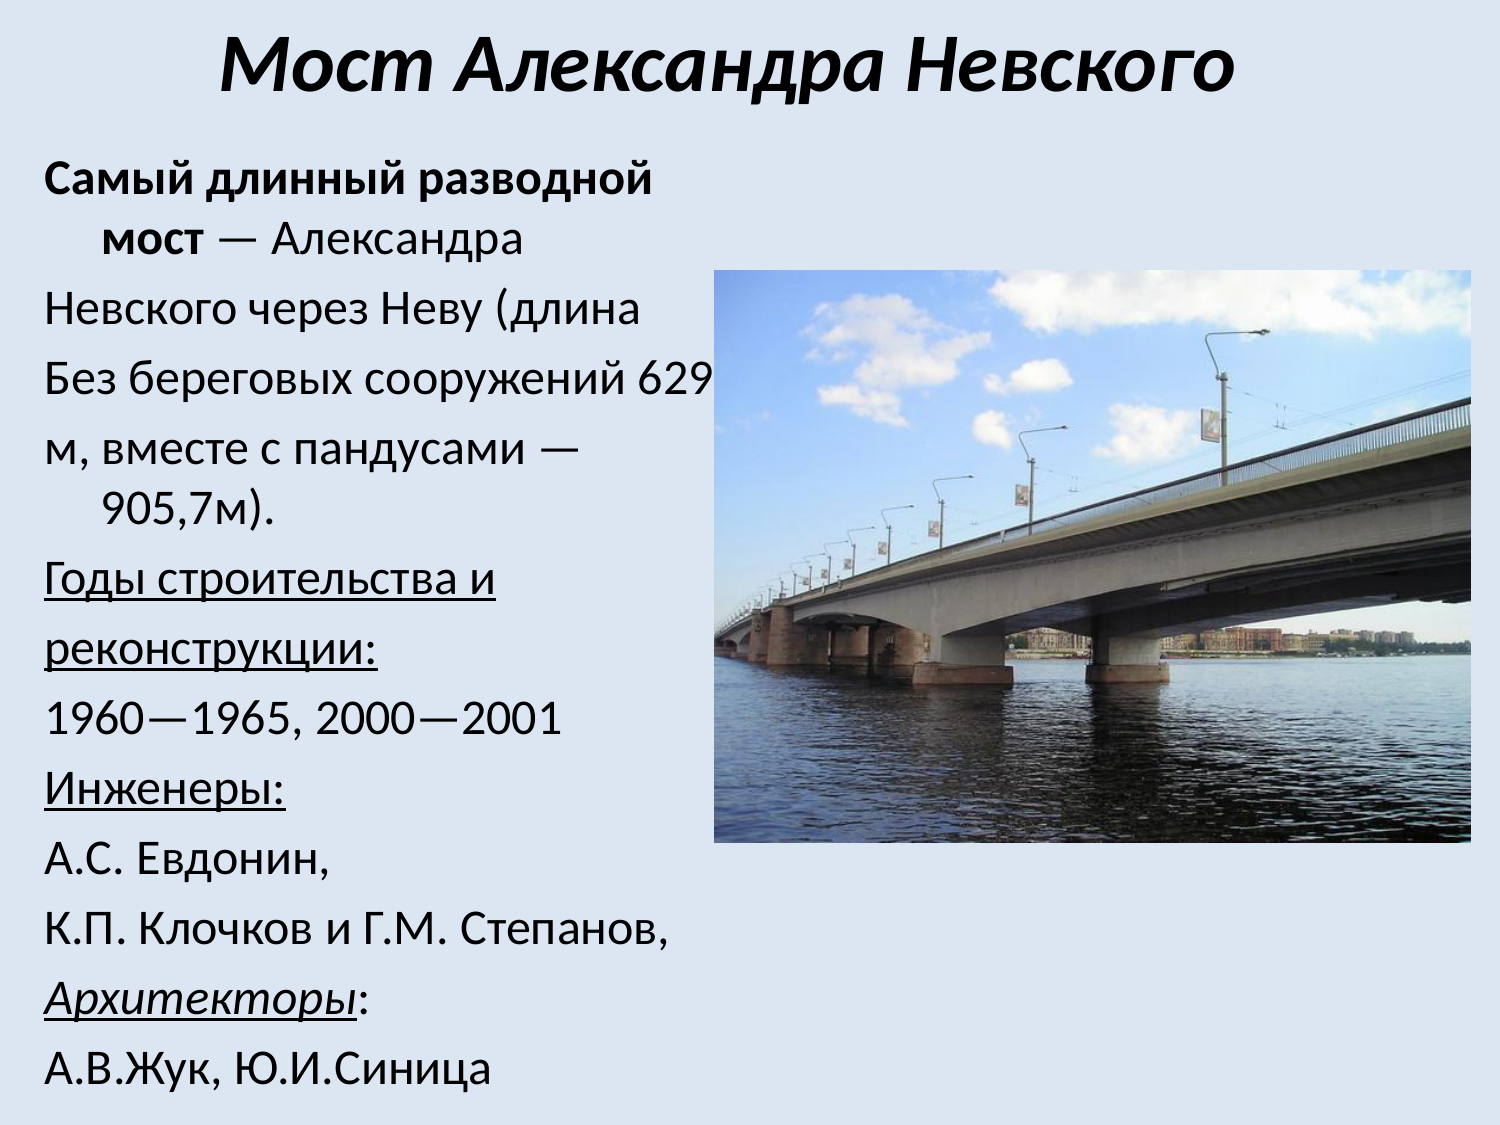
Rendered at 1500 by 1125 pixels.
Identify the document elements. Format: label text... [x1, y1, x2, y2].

picture [714, 270, 1471, 843]
list Самый длинный разводной мост — Александра Невского через Неву (длина Без береговых сооружений 629 м, вместе с пандусами — 905,7м). Годы строительства и реконструкции: 1960—1965, 2000—2001 Инженеры: А.С. Евдонин, К.П. Клочков и Г.М. Степанов, Архитекторы: А.В.Жук, Ю.И.Синица [29, 137, 750, 1125]
title Мост Александра Невского [53, 0, 1404, 116]
